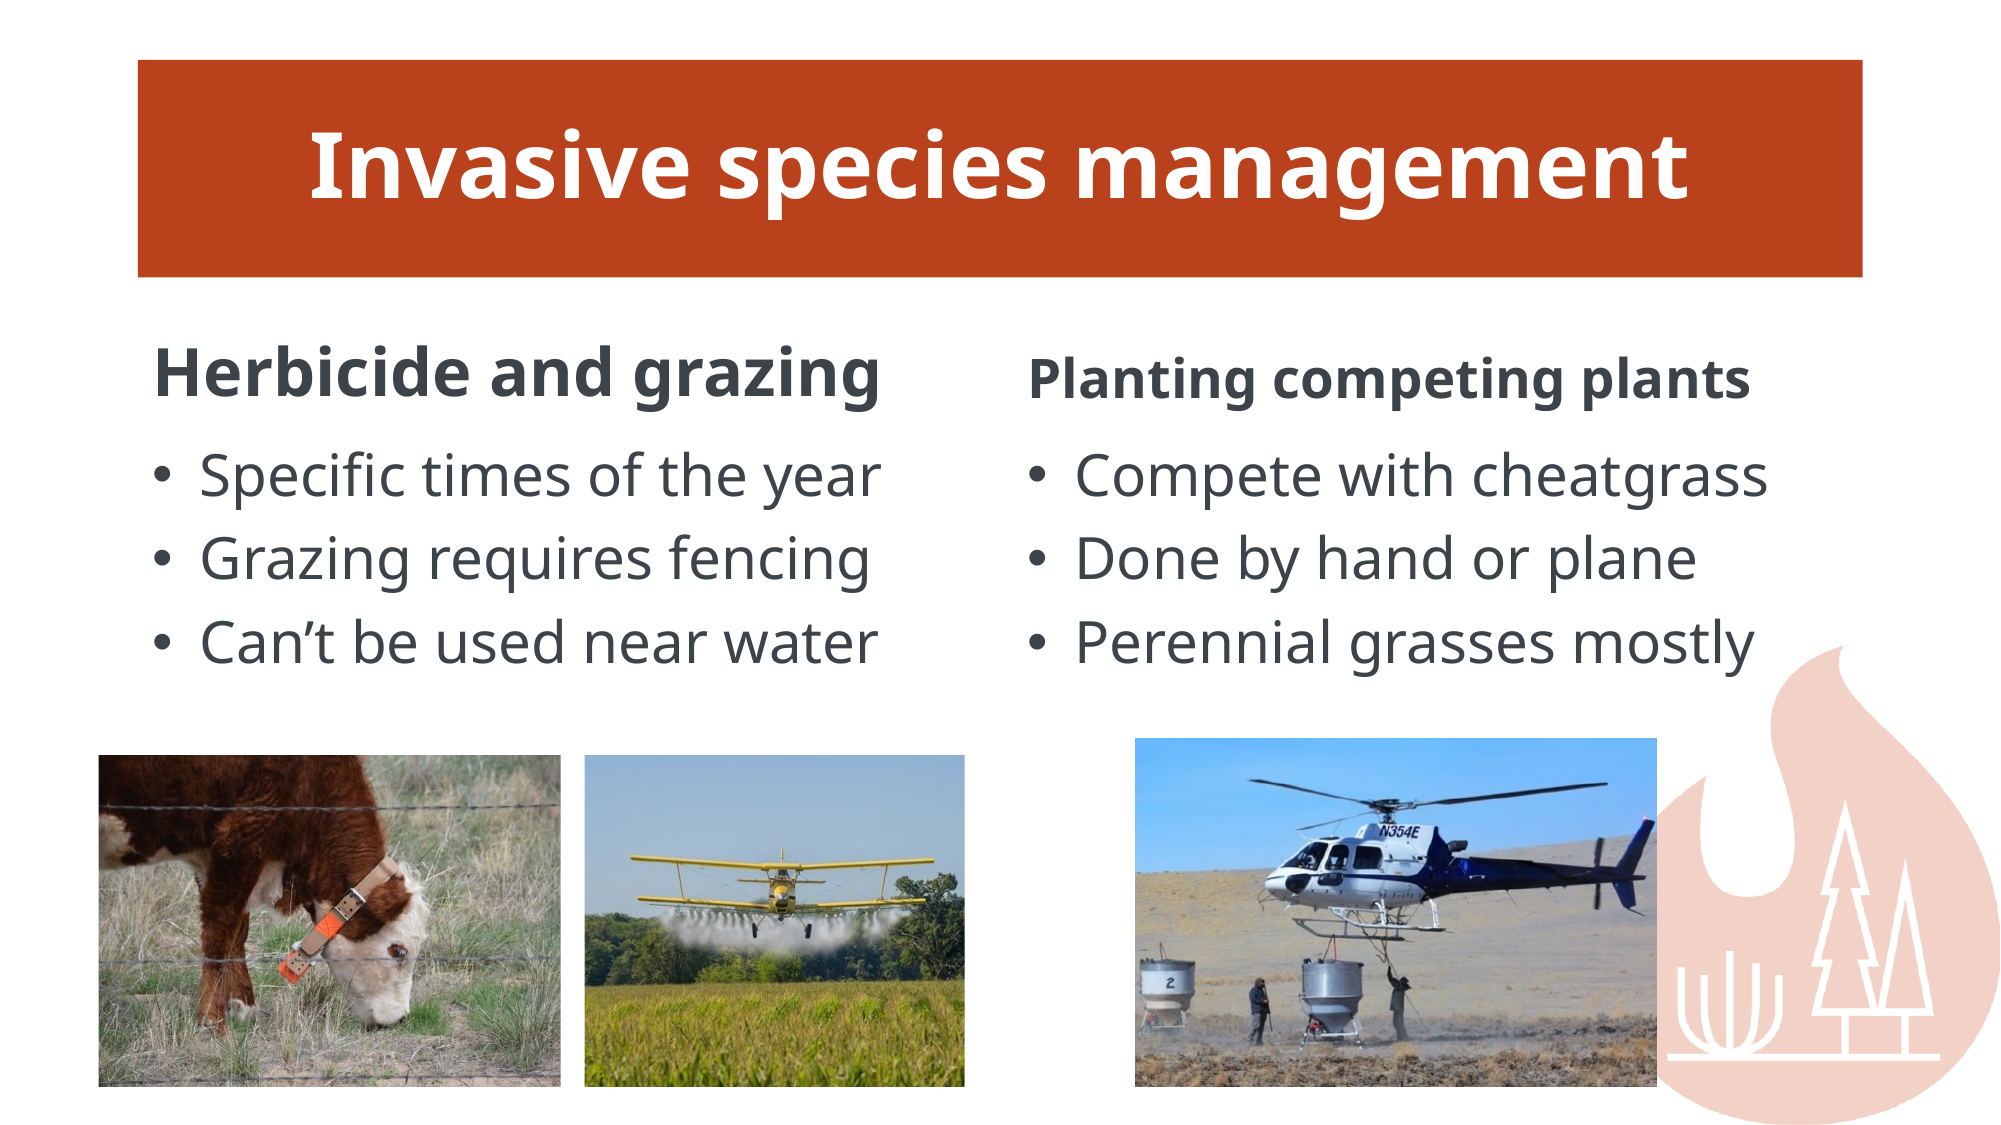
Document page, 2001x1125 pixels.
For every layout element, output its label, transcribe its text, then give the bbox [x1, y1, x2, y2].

picture [1135, 738, 1657, 1087]
list Compete with cheatgrass Done by hand or plane Perennial grasses mostly [1012, 438, 1863, 1016]
list Specific times of the year Grazing requires fencing Can’t be used near water [137, 438, 984, 1016]
list Herbicide and grazing [137, 304, 984, 411]
list Planting competing plants [1012, 304, 1863, 411]
picture [98, 755, 561, 1087]
title Invasive species management [137, 59, 1863, 278]
picture [584, 755, 965, 1087]
